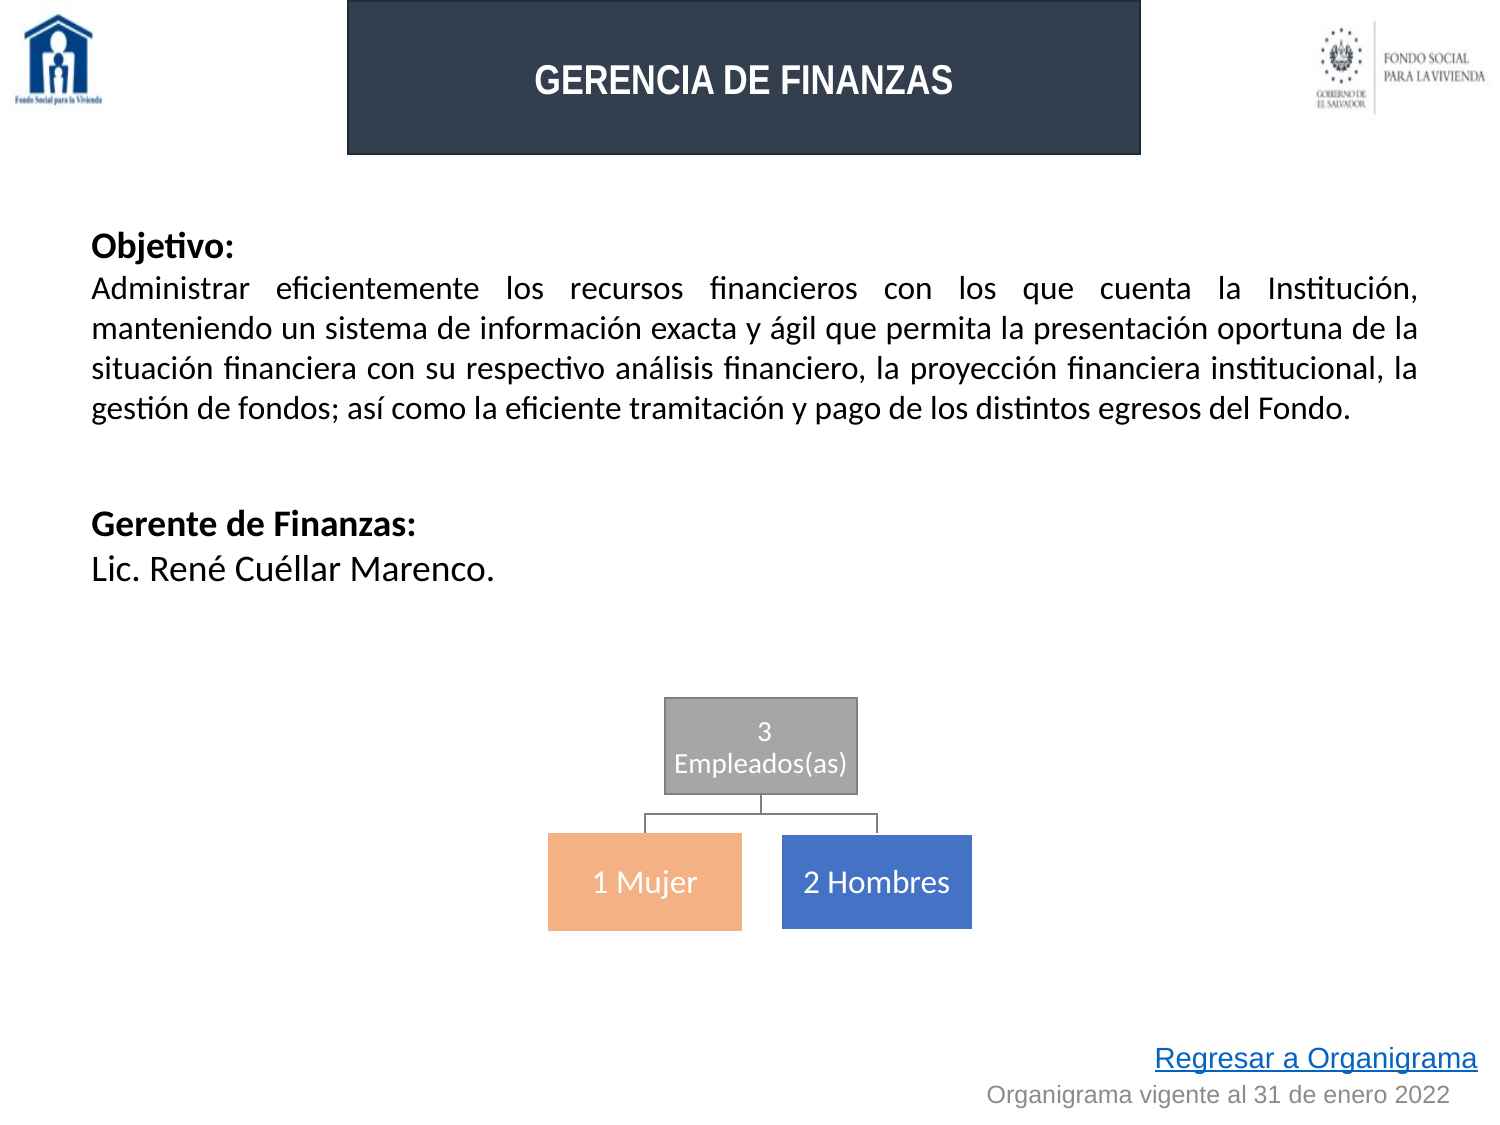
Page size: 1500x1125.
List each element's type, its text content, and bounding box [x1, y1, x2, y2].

footer Organigrama vigente al 31 de enero 2022 [921, 1063, 1500, 1124]
text_box GERENCIA DE FINANZAS [347, 0, 1141, 155]
text_box Gerente de Finanzas: Lic. René Cuéllar Marenco. [76, 491, 653, 597]
picture [0, 0, 1500, 1125]
text_box Objetivo: Administrar eficientemente los recursos financieros con los que cuenta la Institución, manteniendo un sistema de información exacta y ágil que permita la presentación oportuna de la situación financiera con su respectivo análisis financiero, la proyección financiera institucional, la gestión de fondos; así como la eficiente tramitación y pago de los distintos egresos del Fondo. [76, 213, 1436, 434]
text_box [513, 698, 1008, 931]
text_box Regresar a Organigrama [1139, 1031, 1500, 1063]
